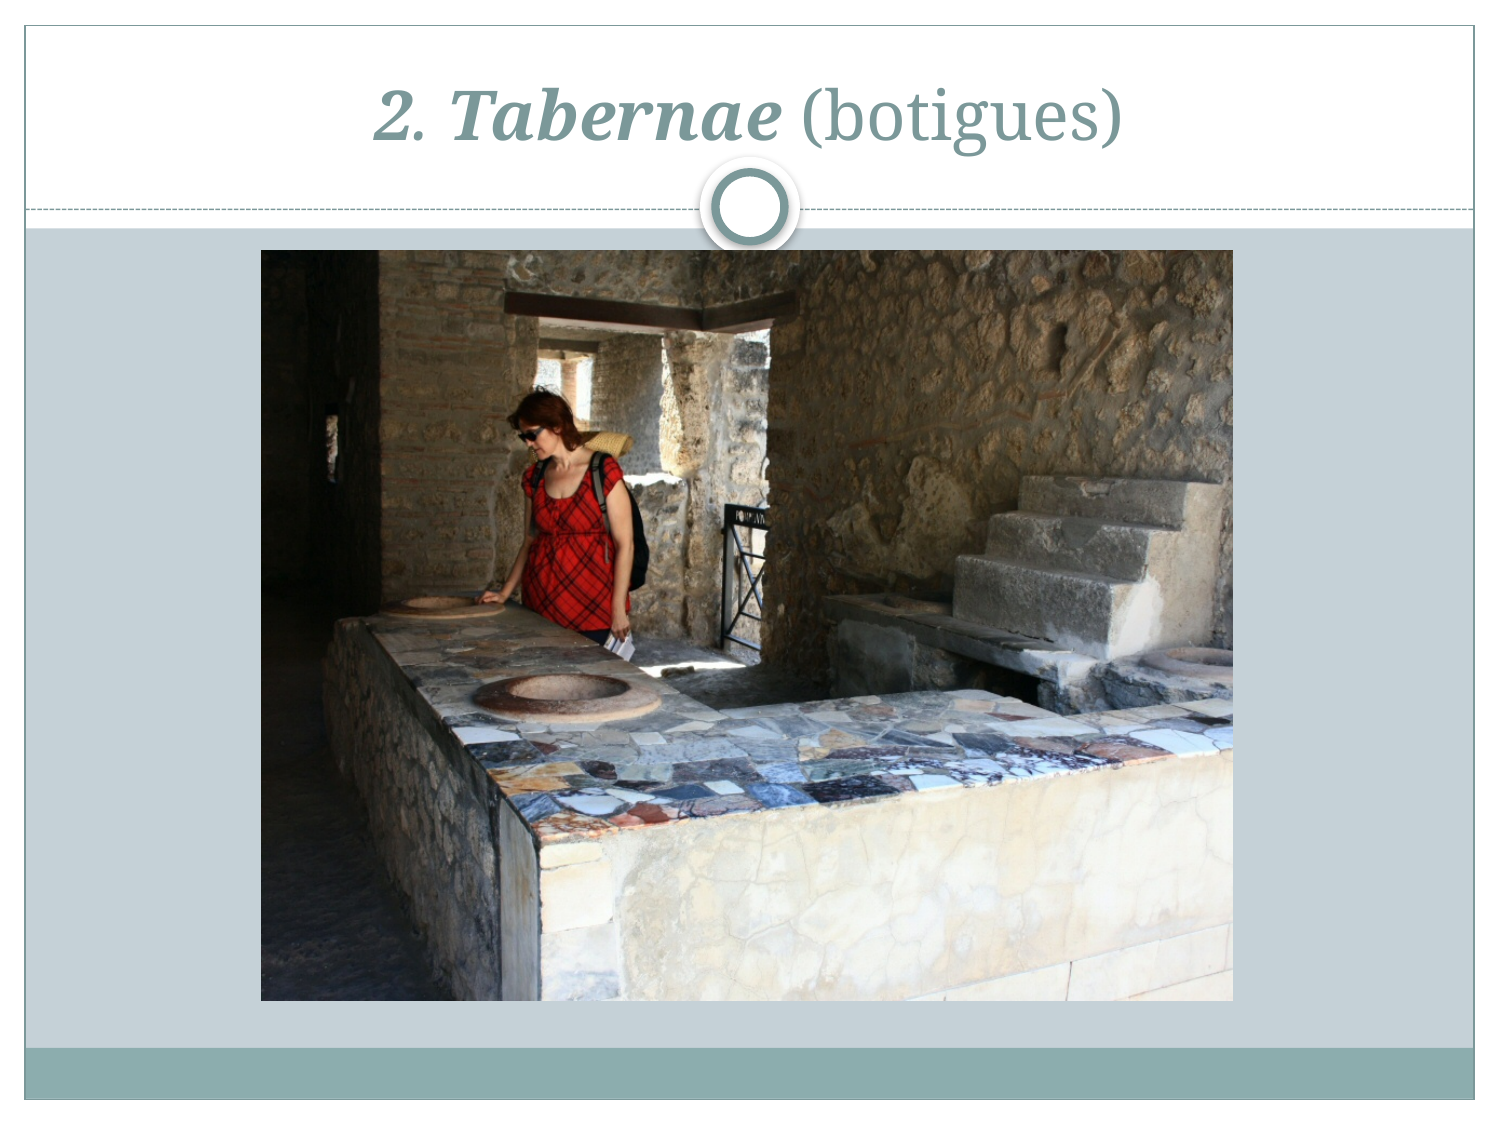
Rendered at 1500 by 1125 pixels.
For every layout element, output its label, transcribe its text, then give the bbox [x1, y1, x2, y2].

title 2. Tabernae (botigues) [49, 37, 1450, 162]
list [261, 250, 1233, 1001]
